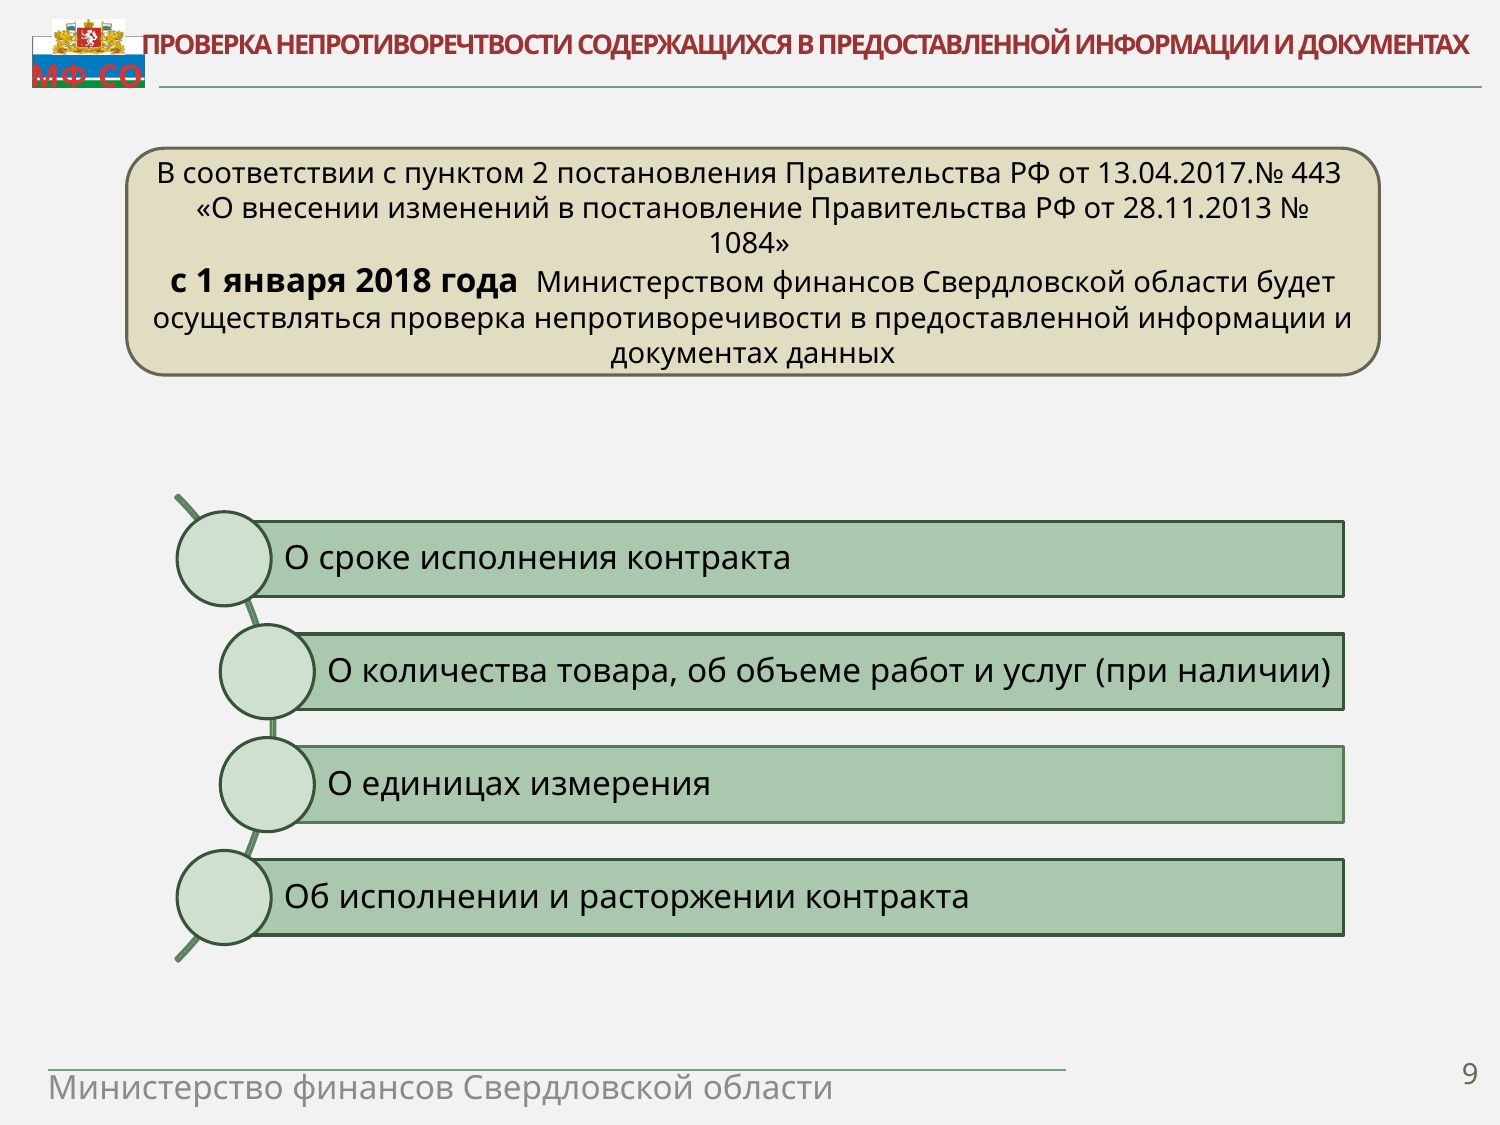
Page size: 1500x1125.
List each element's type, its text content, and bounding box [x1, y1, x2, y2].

text_box ПРОВЕРКА НЕПРОТИВОРЕЧТВОСТИ СОДЕРЖАЩИХСЯ В ПРЕДОСТАВЛЕННОЙ ИНФОРМАЦИИ И ДОКУМЕНТАХ [126, 19, 1494, 68]
picture [32, 19, 145, 88]
picture [125, 68, 136, 83]
slide_number 9 [1401, 1042, 1494, 1103]
text_box В соответствии с пунктом 2 постановления Правительства РФ от 13.04.2017.№ 443 «О внесении изменений в постановление Правительства РФ от 28.11.2013 № 1084» с 1 января 2018 года Министерством финансов Свердловской области будет осуществляться проверка непротиворечивости в предоставленной информации и документах данных [125, 146, 1381, 377]
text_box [167, 483, 1351, 974]
